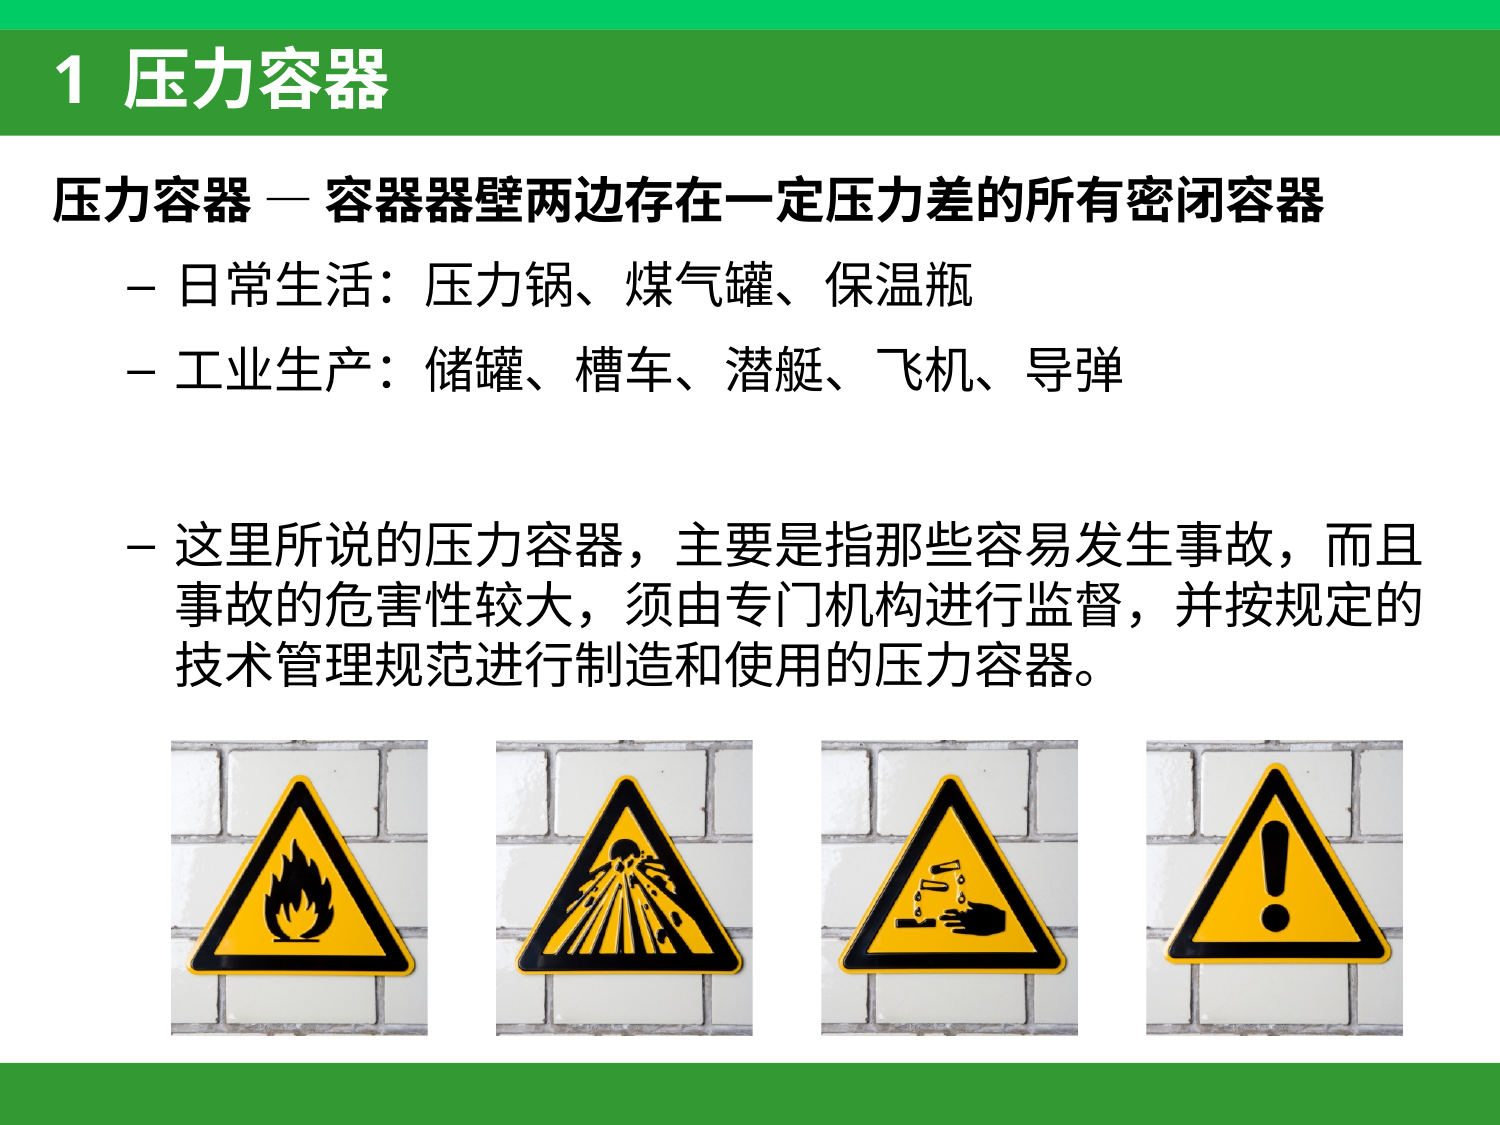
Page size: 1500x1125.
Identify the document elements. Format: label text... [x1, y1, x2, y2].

title 1 压力容器 [36, 17, 1457, 138]
list 压力容器 — 容器器壁两边存在一定压力差的所有密闭容器 日常生活：压力锅、煤气罐、保温瓶 工业生产：储罐、槽车、潜艇、飞机、导弹 这里所说的压力容器，主要是指那些容易发生事故，而且事故的危害性较大，须由专门机构进行监督，并按规定的技术管理规范进行制造和使用的压力容器。 [36, 160, 1457, 1036]
picture [1146, 740, 1404, 1036]
picture [495, 740, 753, 1036]
picture [170, 740, 428, 1036]
picture [821, 740, 1079, 1036]
